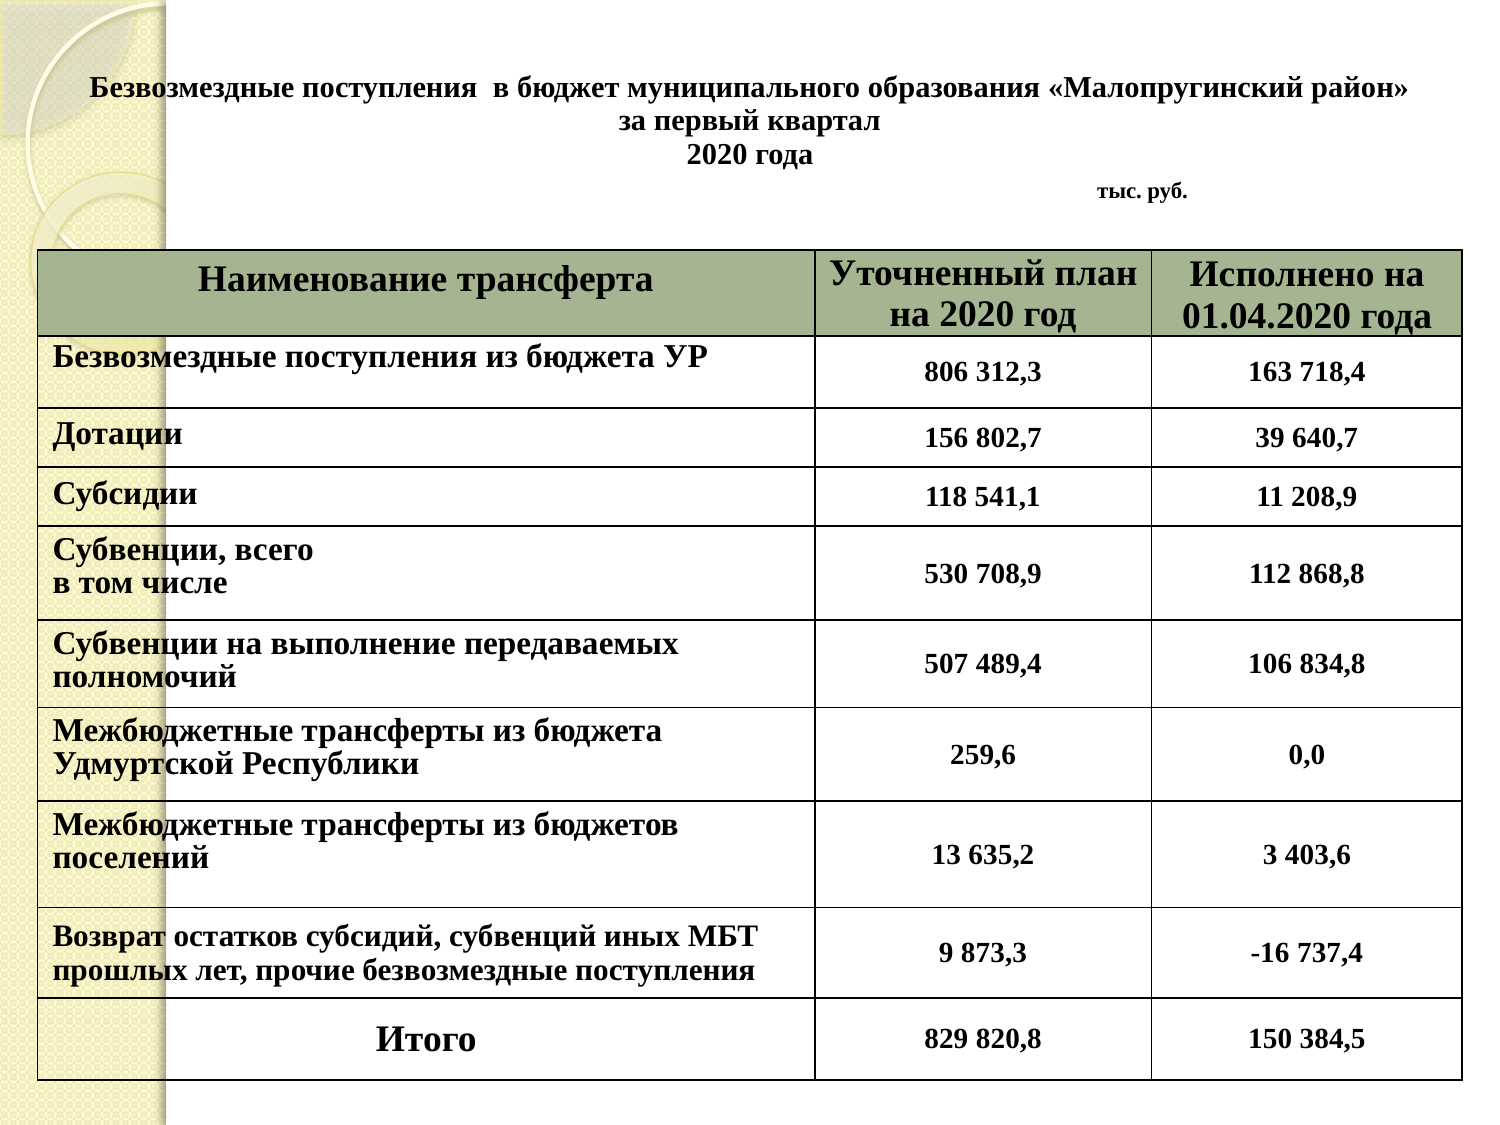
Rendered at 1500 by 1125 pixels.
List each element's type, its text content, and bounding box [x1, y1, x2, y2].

table_cell Итого [38, 999, 814, 1079]
table_cell 530 708,9 [816, 527, 1151, 619]
table_cell Субсидии [38, 468, 814, 525]
table_cell 39 640,7 [1152, 409, 1461, 466]
table_cell 259,6 [816, 708, 1151, 800]
table_cell -16 737,4 [1152, 908, 1461, 997]
table_cell 11 208,9 [1152, 468, 1461, 525]
table_cell 118 541,1 [816, 468, 1151, 525]
table_cell 106 834,8 [1152, 621, 1461, 707]
table_cell 163 718,4 [1152, 337, 1461, 407]
table_header Исполнено на 01.04.2020 года [1152, 251, 1461, 335]
table_cell 112 868,8 [1152, 527, 1461, 619]
table_cell Возврат остатков субсидий, субвенций иных МБТ прошлых лет, прочие безвозмездные поступления [38, 908, 814, 997]
title Безвозмездные поступления в бюджет муниципального образования «Малопругинский район» за первый квартал 2020 года тыс. руб. [62, 62, 1438, 213]
table_cell Межбюджетные трансферты из бюджетов поселений [38, 802, 814, 907]
table_cell Безвозмездные поступления из бюджета УР [38, 337, 814, 407]
table_cell 3 403,6 [1152, 802, 1461, 907]
table_header Наименование трансферта [38, 251, 814, 335]
table_cell Субвенции, всего в том числе [38, 527, 814, 619]
table_cell 9 873,3 [816, 908, 1151, 997]
table_cell 156 802,7 [816, 409, 1151, 466]
table_cell 0,0 [1152, 708, 1461, 800]
table_cell Субвенции на выполнение передаваемых полномочий [38, 621, 814, 707]
table_cell Межбюджетные трансферты из бюджета Удмуртской Республики [38, 708, 814, 800]
table_cell 150 384,5 [1152, 999, 1461, 1079]
table_cell 806 312,3 [816, 337, 1151, 407]
table_cell 829 820,8 [816, 999, 1151, 1079]
table_cell 507 489,4 [816, 621, 1151, 707]
table_cell Дотации [38, 409, 814, 466]
table_cell 13 635,2 [816, 802, 1151, 907]
table_header Уточненный план на 2020 год [816, 251, 1151, 335]
